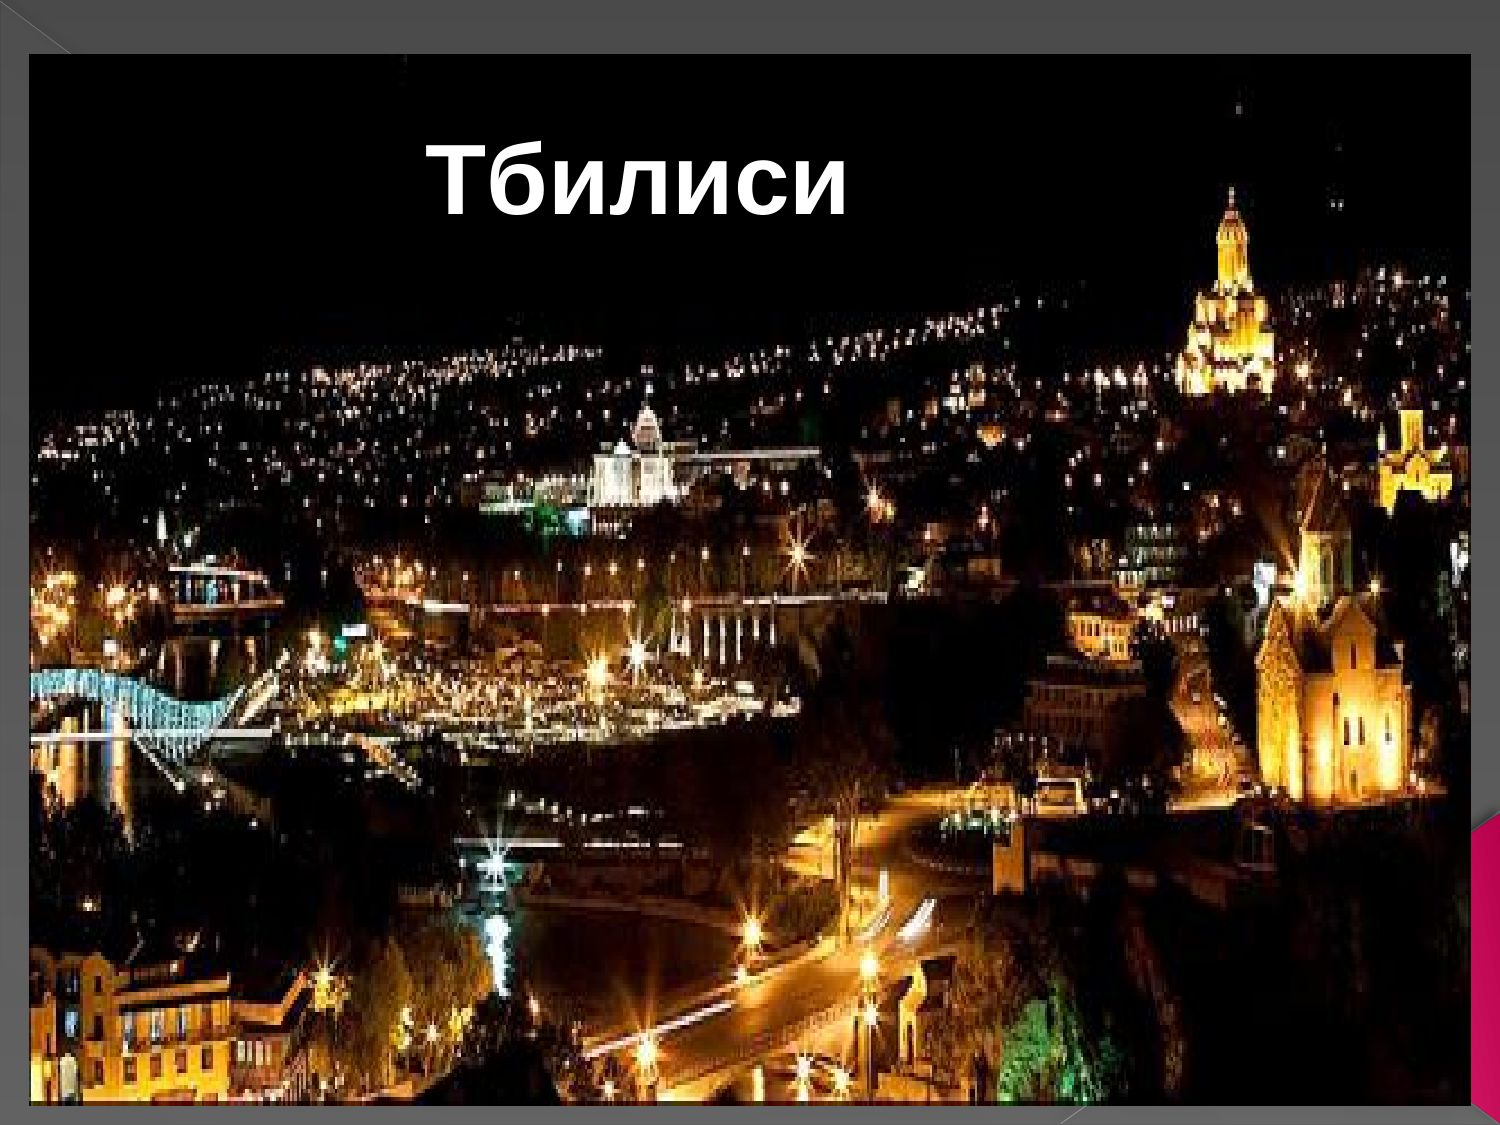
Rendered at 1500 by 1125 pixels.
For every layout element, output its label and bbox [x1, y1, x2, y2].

picture [29, 54, 1471, 1107]
